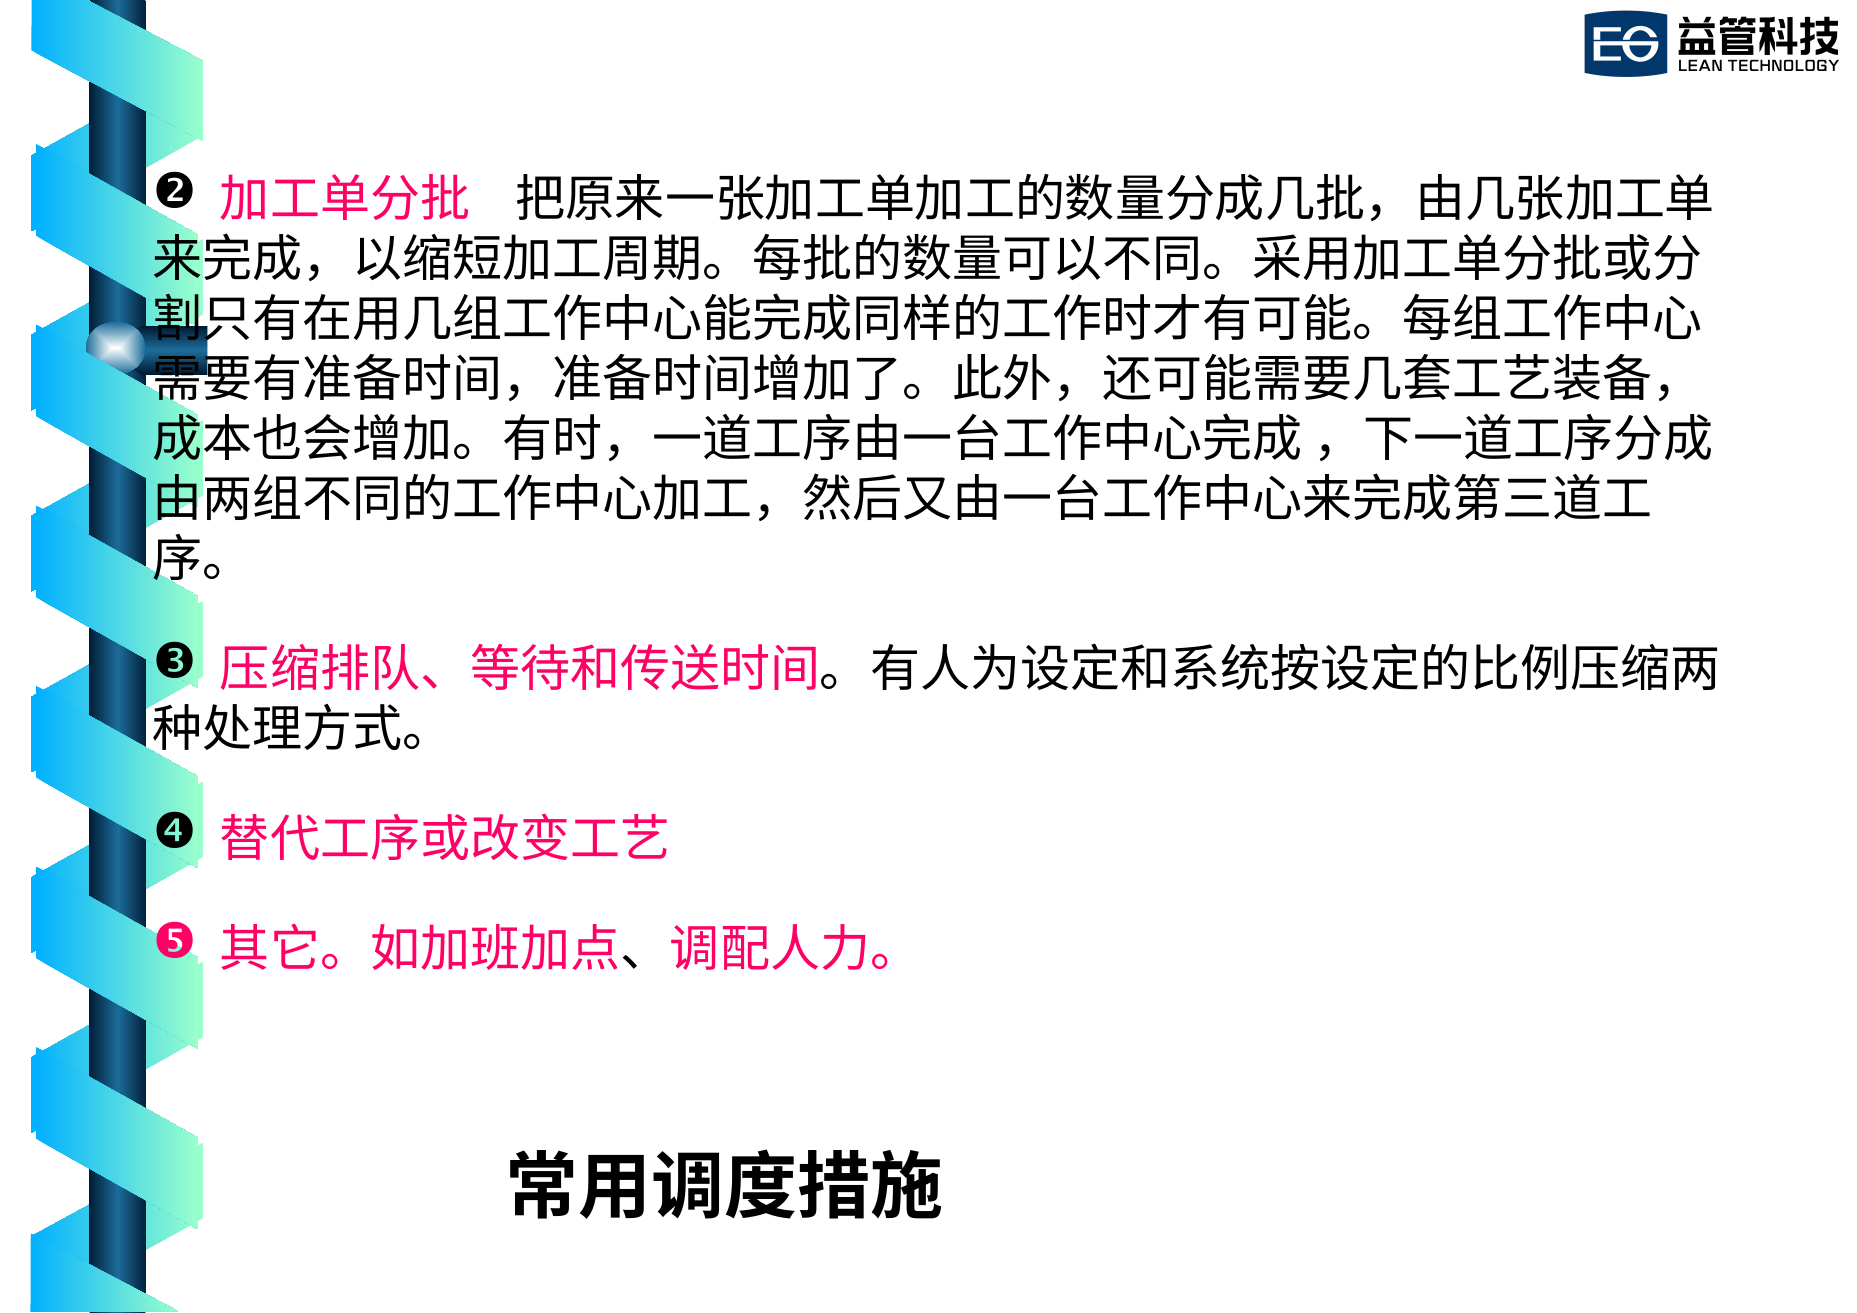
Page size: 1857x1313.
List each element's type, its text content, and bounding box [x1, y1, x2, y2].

text_box 加工单分批 把原来一张加工单加工的数量分成几批，由几张加工单来完成，以缩短加工周期。每批的数量可以不同。采用加工单分批或分割只有在用几组工作中心能完成同样的工作时才有可能。每组工作中心需要有准备时间，准备时间增加了。此外，还可能需要几套工艺装备，成本也会增加。有时，一道工序由一台工作中心完成 ，下一道工序分成由两组不同的工作中心加工，然后又由一台工作中心来完成第三道工序。 压缩排队、等待和传送时间。有人为设定和系统按设定的比例压缩两种处理方式。 替代工序或改变工艺 其它。如加班加点、调配人力。 [137, 158, 1738, 984]
title 常用调度措施 [487, 1137, 1266, 1237]
picture [1577, 0, 1848, 96]
